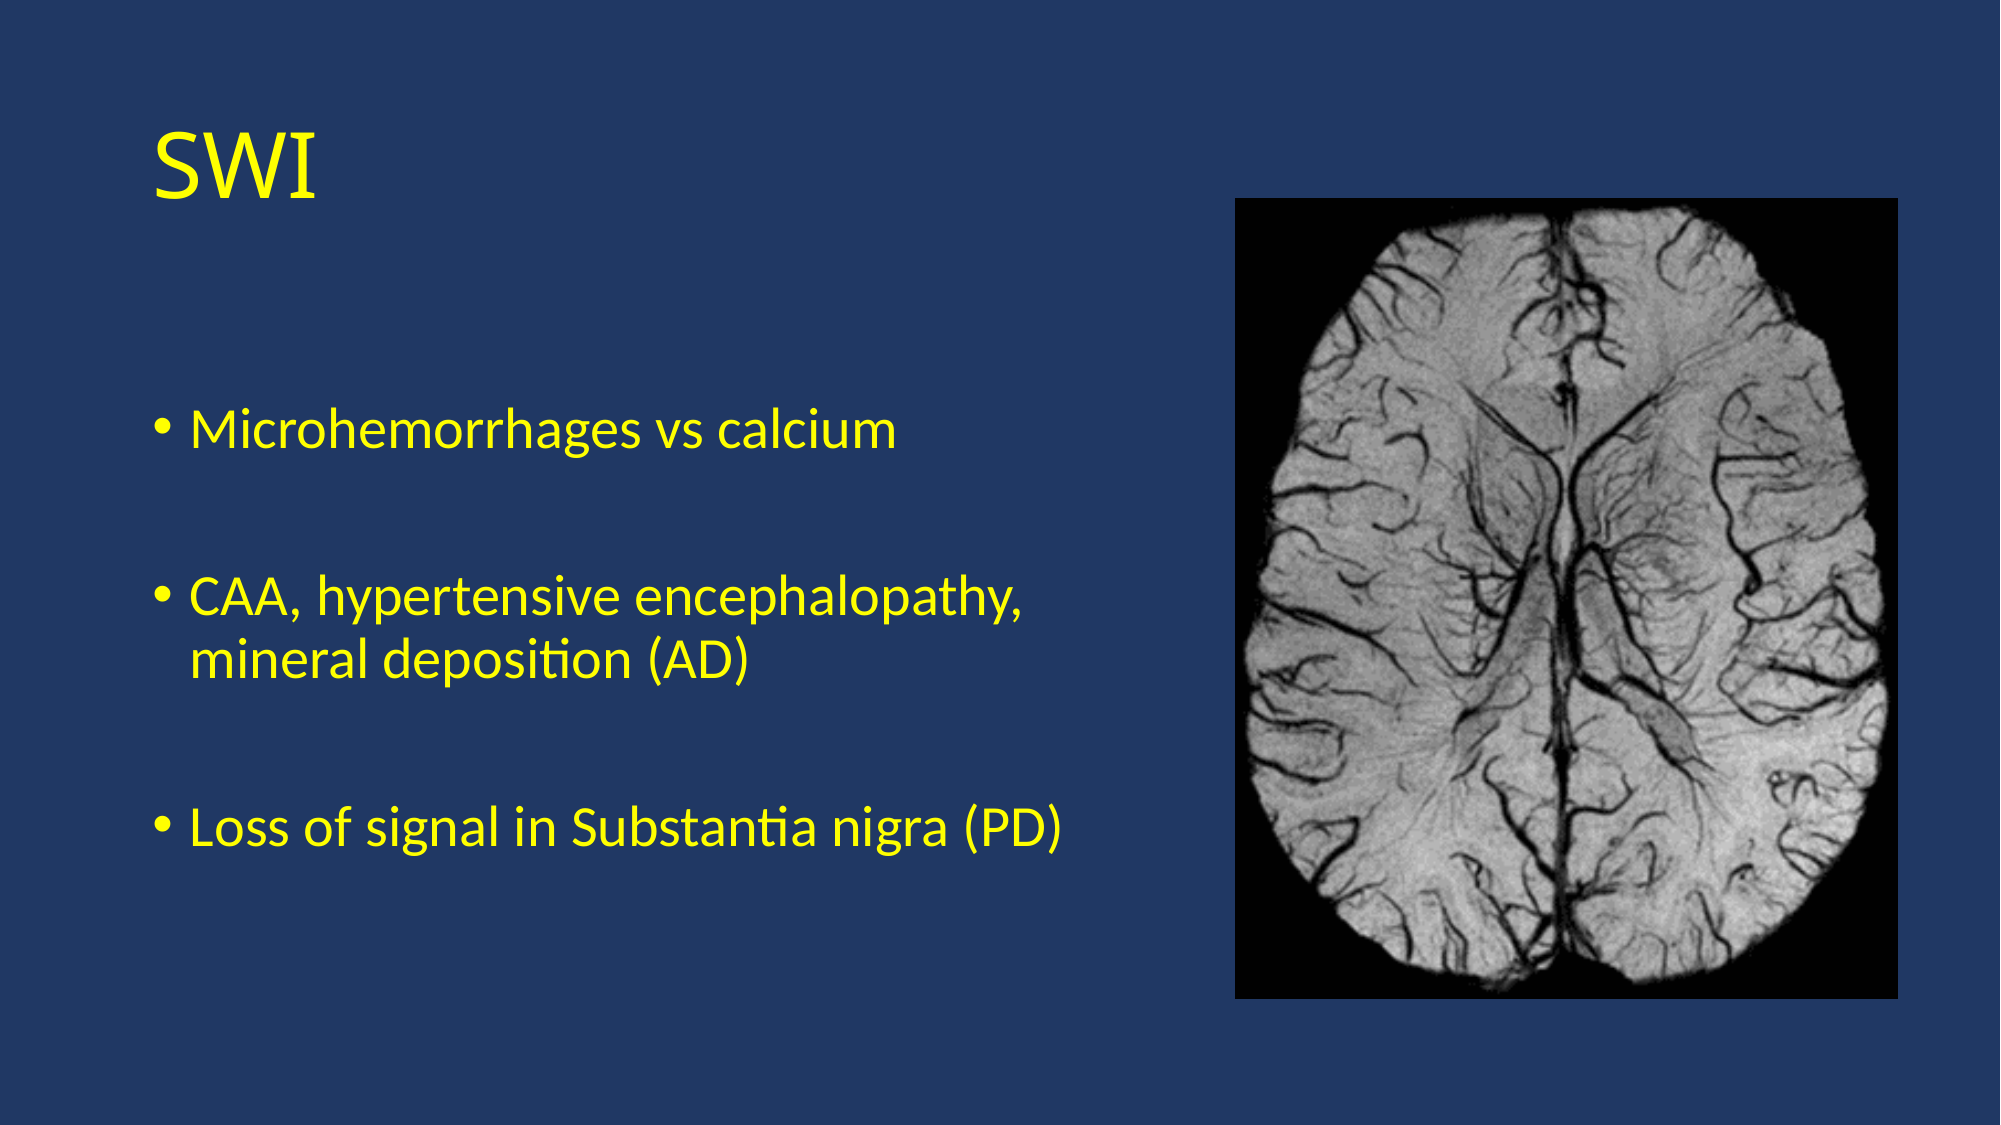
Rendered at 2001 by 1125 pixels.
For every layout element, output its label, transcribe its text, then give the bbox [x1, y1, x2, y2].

picture [1235, 198, 1898, 999]
title SWI [137, 59, 1863, 278]
list Microhemorrhages vs calcium CAA, hypertensive encephalopathy, mineral deposition (AD) Loss of signal in Substantia nigra (PD) [137, 299, 1101, 1014]
